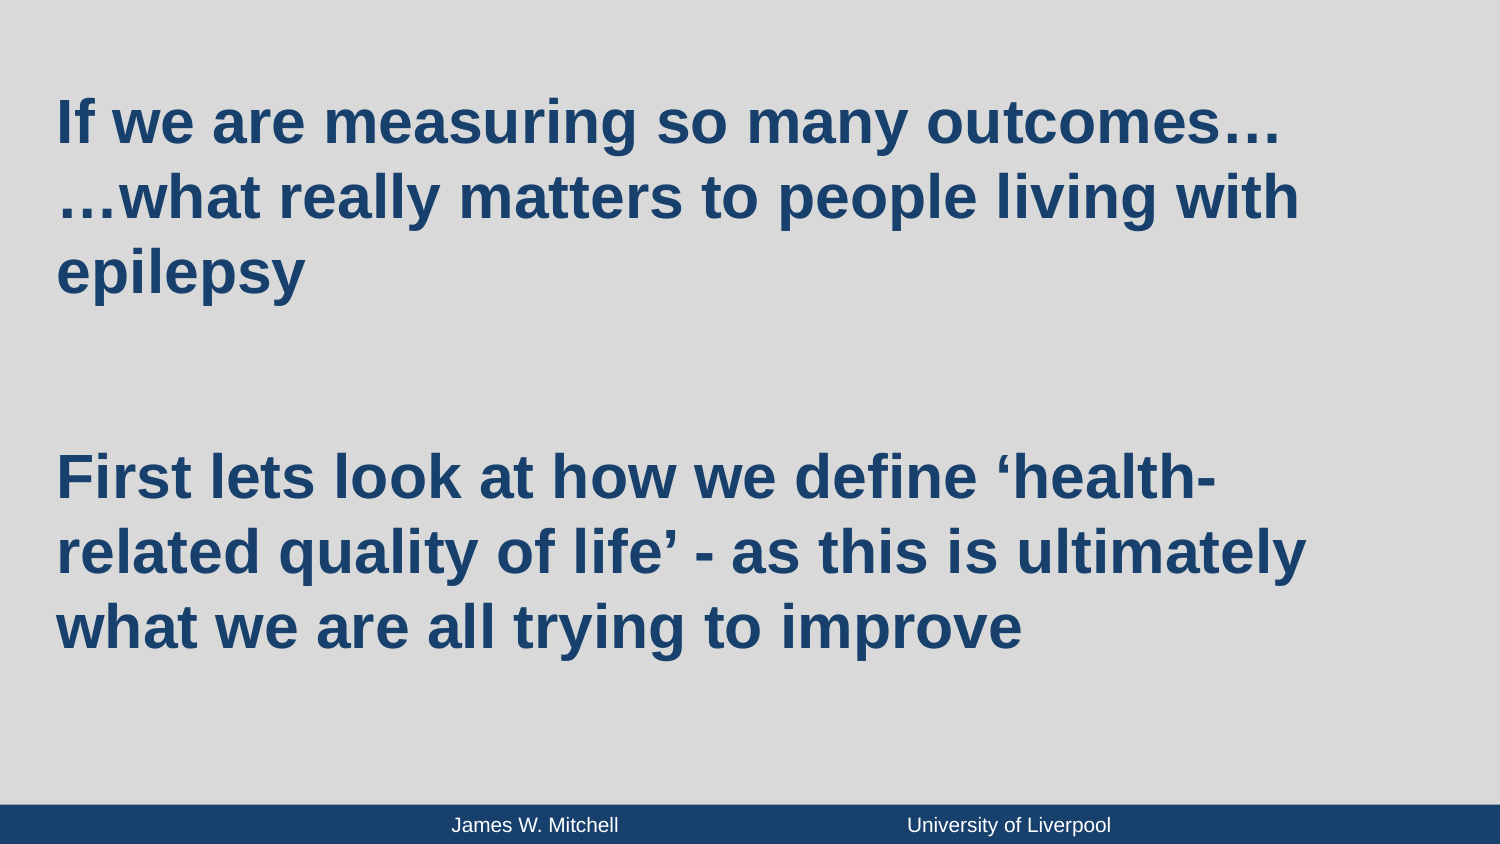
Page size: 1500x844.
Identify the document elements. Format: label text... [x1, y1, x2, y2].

title If we are measuring so many outcomes… …what really matters to people living with epilepsy [56, 81, 1351, 245]
text_box First lets look at how we define ‘health-related quality of life’ - as this is ultimately what we are all trying to improve [56, 436, 1351, 600]
